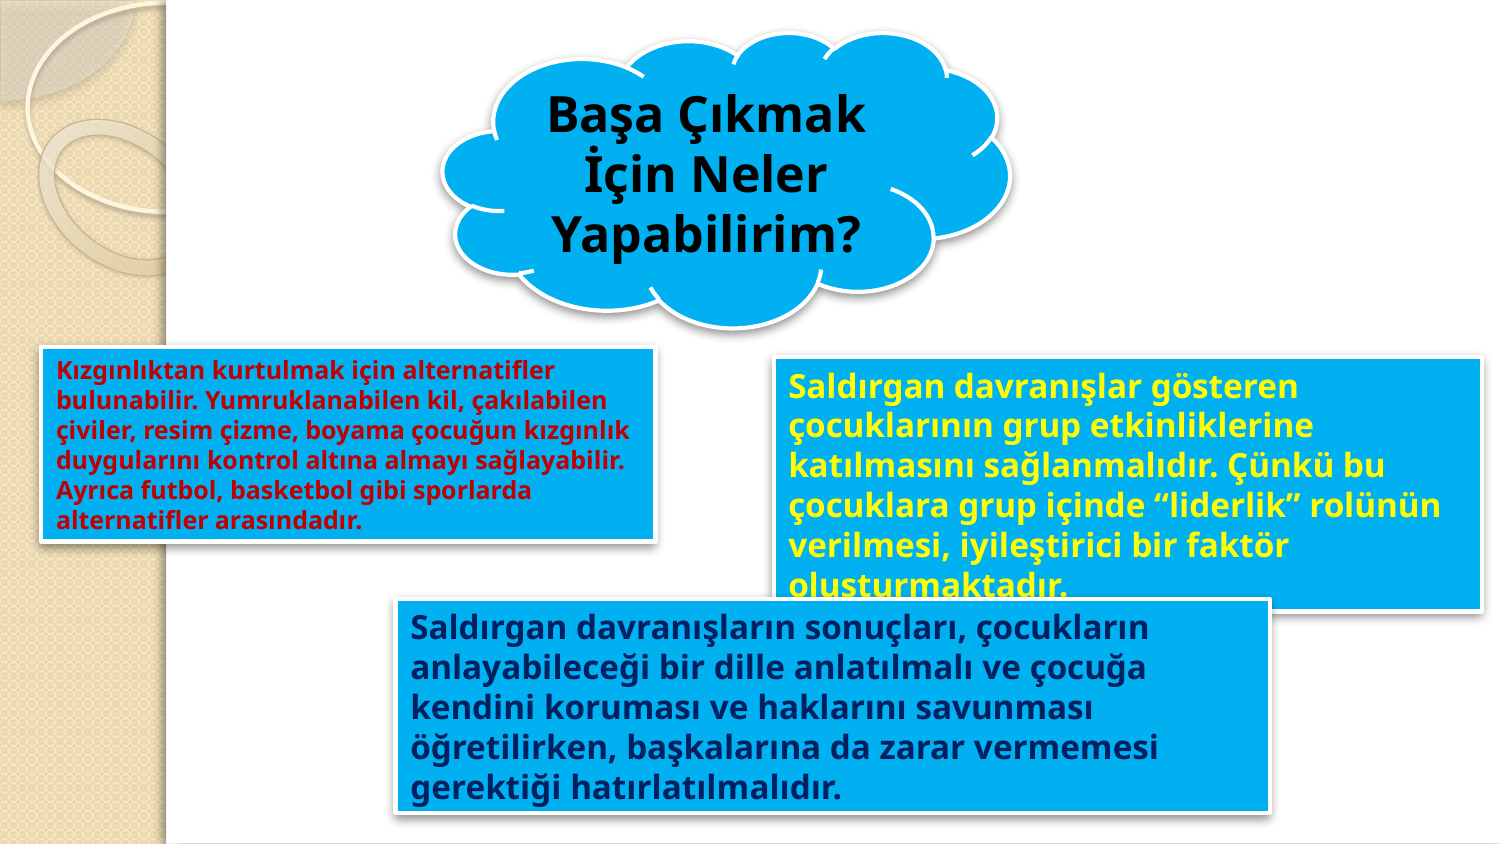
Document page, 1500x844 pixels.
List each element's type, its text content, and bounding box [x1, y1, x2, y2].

text_box Kızgınlıktan kurtulmak için alternatifler bulunabilir. Yumruklanabilen kil, çakılabilen çiviler, resim çizme, boyama çocuğun kızgınlık duygularını kontrol altına almayı sağlayabilir. Ayrıca futbol, basketbol gibi sporlarda alternatifler arasındadır. [39, 345, 658, 544]
text_box Başa Çıkmak İçin Neler Yapabilirim? [440, 30, 1013, 331]
text_box Saldırgan davranışların sonuçları, çocukların anlayabileceği bir dille anlatılmalı ve çocuğa kendini koruması ve haklarını savunması öğretilirken, başkalarına da zarar vermemesi gerektiği hatırlatılmalıdır. [393, 597, 1272, 815]
text_box Saldırgan davranışlar gösteren çocuklarının grup etkinliklerine katılmasını sağlanmalıdır. Çünkü bu çocuklara grup içinde “liderlik” rolünün verilmesi, iyileştirici bir faktör oluşturmaktadır. [772, 355, 1484, 614]
